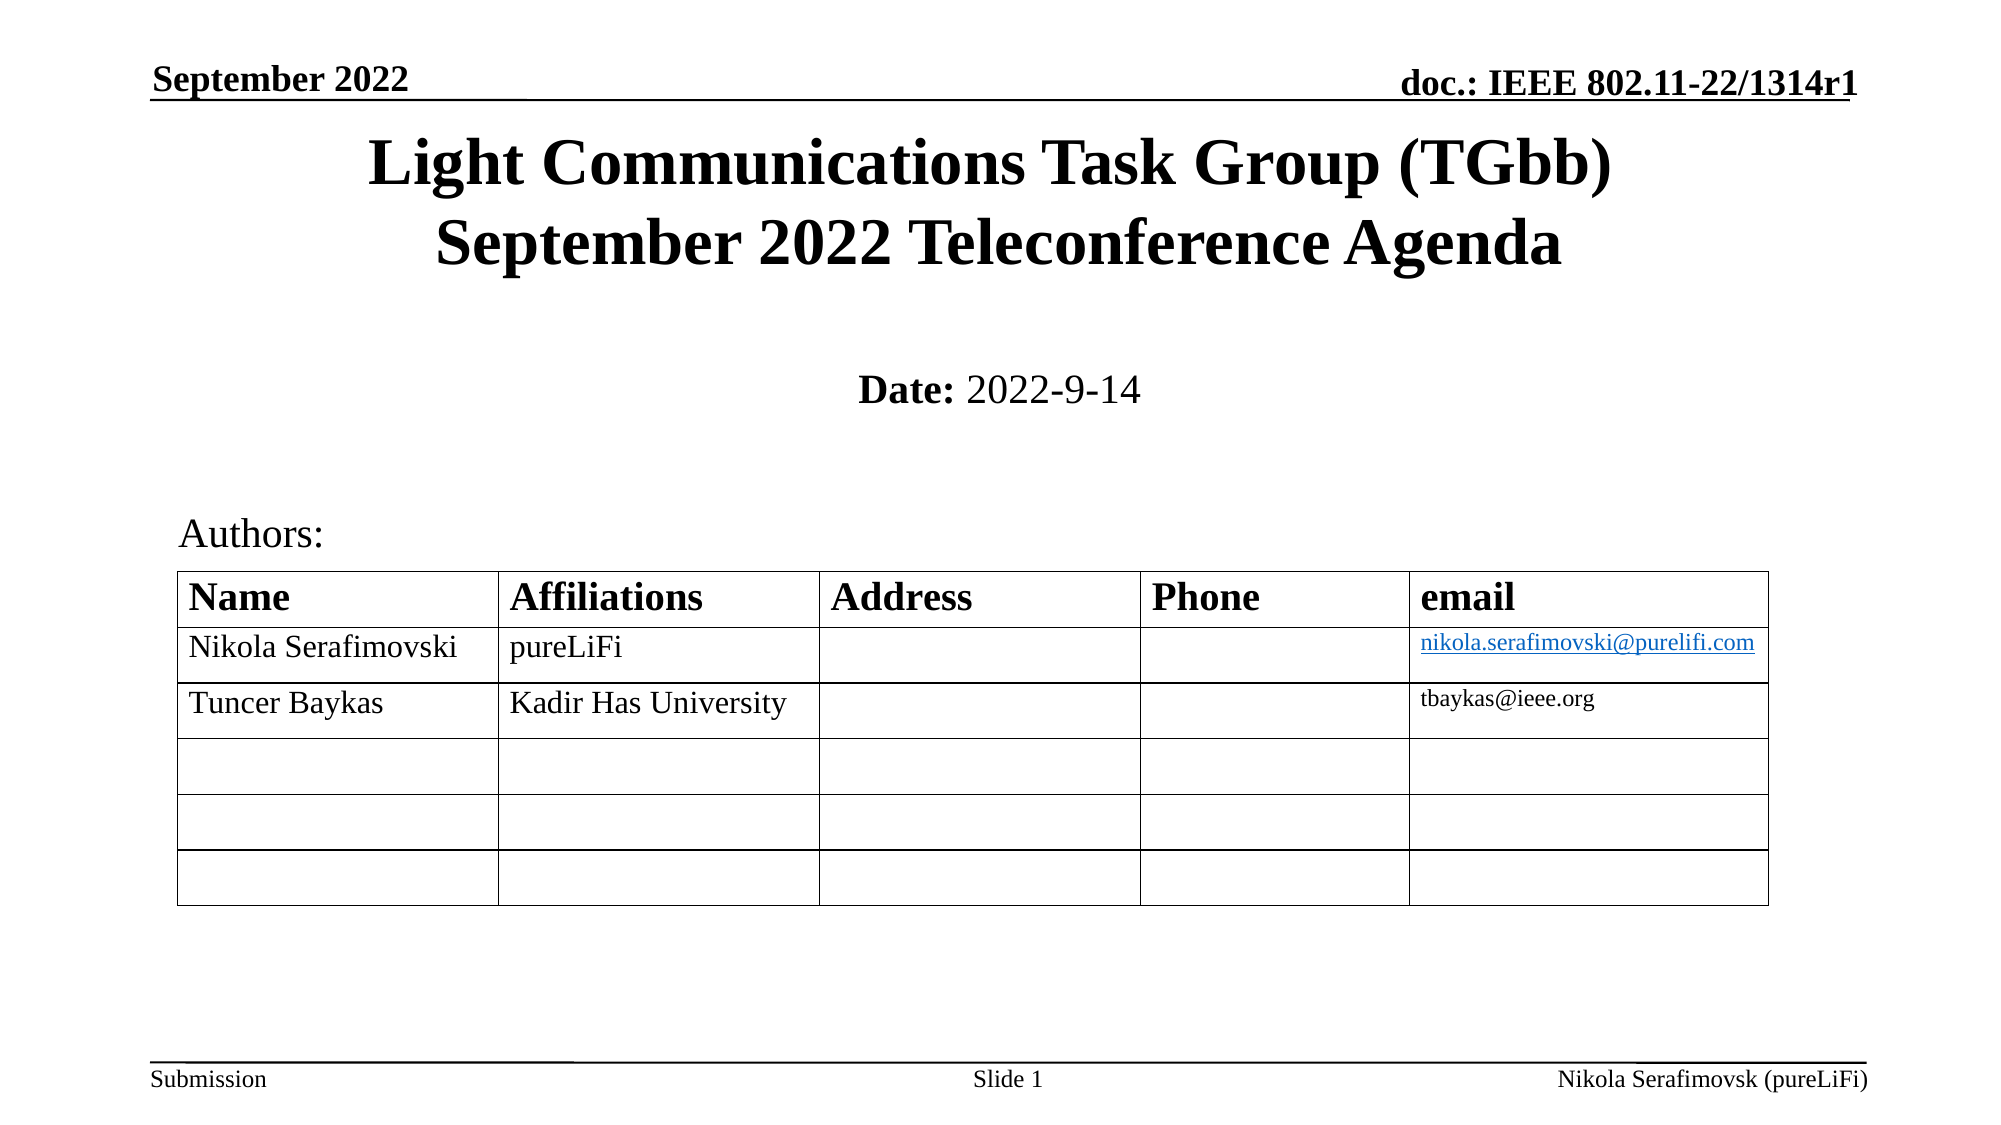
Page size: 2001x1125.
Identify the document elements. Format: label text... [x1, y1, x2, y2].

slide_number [152, 54, 563, 100]
text_box Authors: [162, 498, 401, 561]
footer Nikola Serafimovsk (pureLiFi) [1171, 1061, 1869, 1093]
title Light Communications Task Group (TGbb) September 2022 Teleconference Agenda [149, 76, 1851, 319]
slide_number Slide 1 [950, 1061, 1067, 1123]
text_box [162, 571, 1831, 977]
subtitle Date: 2022-9-14 [299, 354, 1701, 433]
